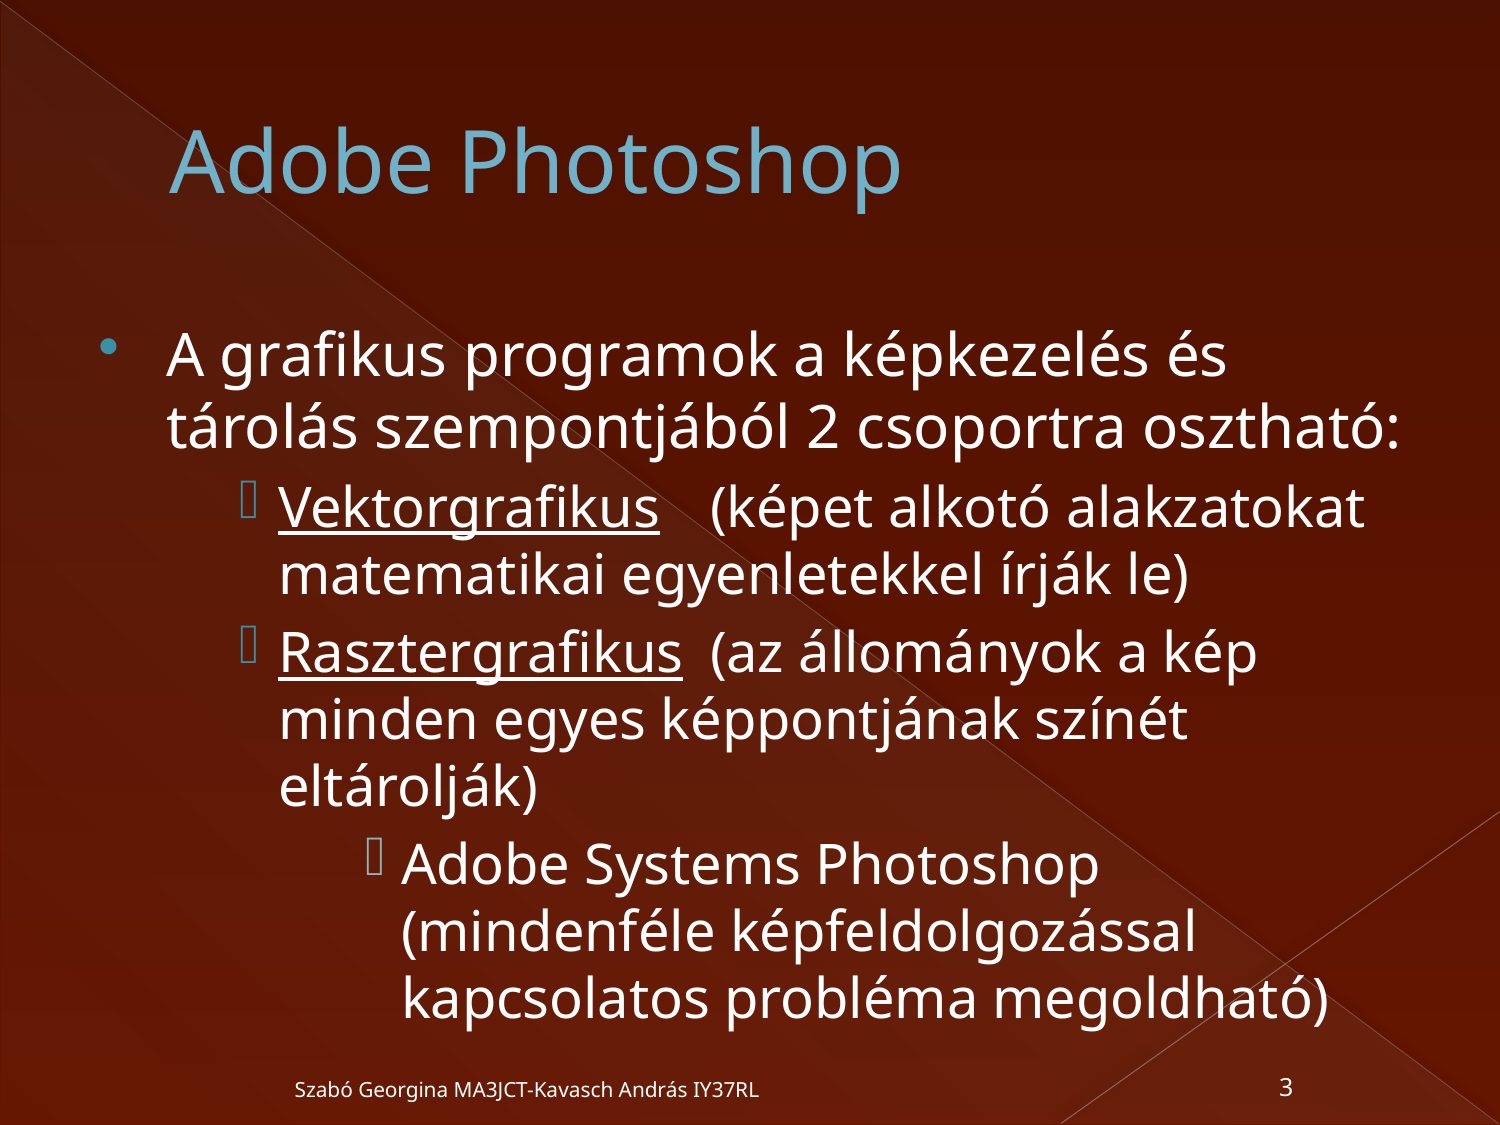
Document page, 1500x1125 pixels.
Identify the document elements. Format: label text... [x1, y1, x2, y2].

title Adobe Photoshop [75, 43, 1425, 274]
footer Szabó Georgina MA3JCT-Kavasch András IY37RL [75, 1063, 774, 1113]
list A grafikus programok a képkezelés és tárolás szempontjából 2 csoportra osztható: Vektorgrafikus (képet alkotó alakzatokat matematikai egyenletekkel írják le) Rasztergrafikus (az állományok a kép minden egyes kép­pontjának színét eltárolják) Adobe Systems Photoshop (mindenféle képfeldolgozással kapcsolatos probléma megoldható) [75, 308, 1425, 1059]
slide_number 3 [1245, 1063, 1328, 1113]
